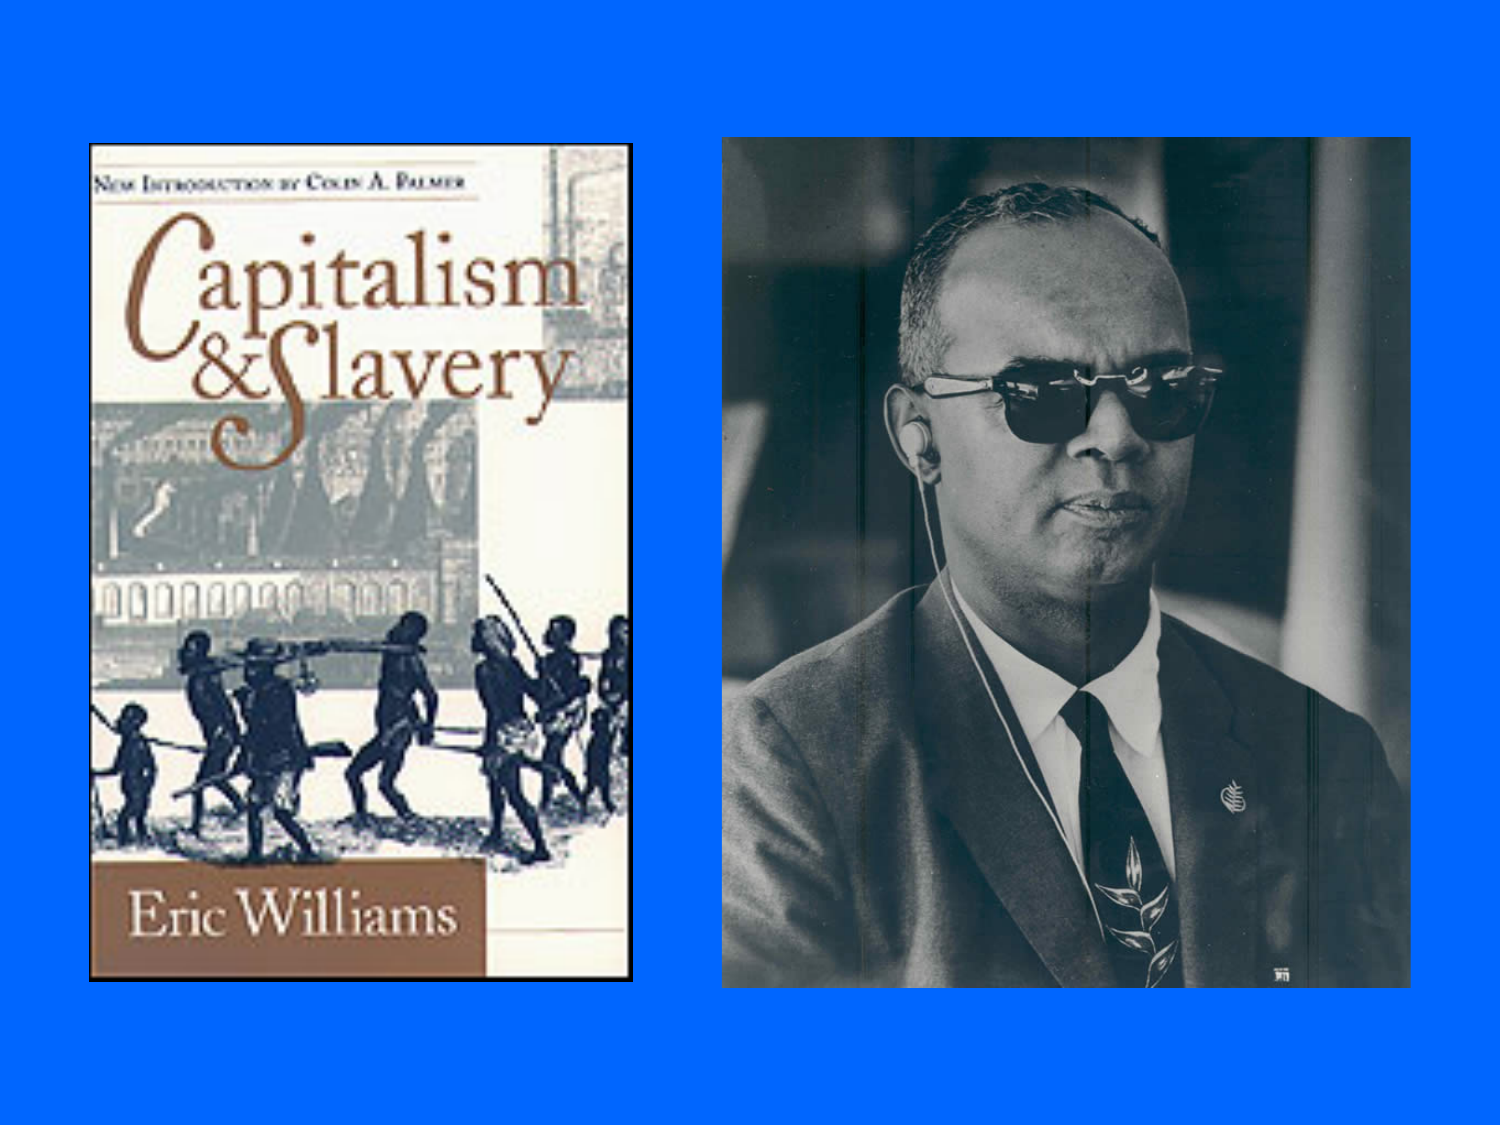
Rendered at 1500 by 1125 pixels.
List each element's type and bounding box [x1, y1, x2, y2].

picture [88, 143, 633, 982]
picture [721, 136, 1411, 988]
